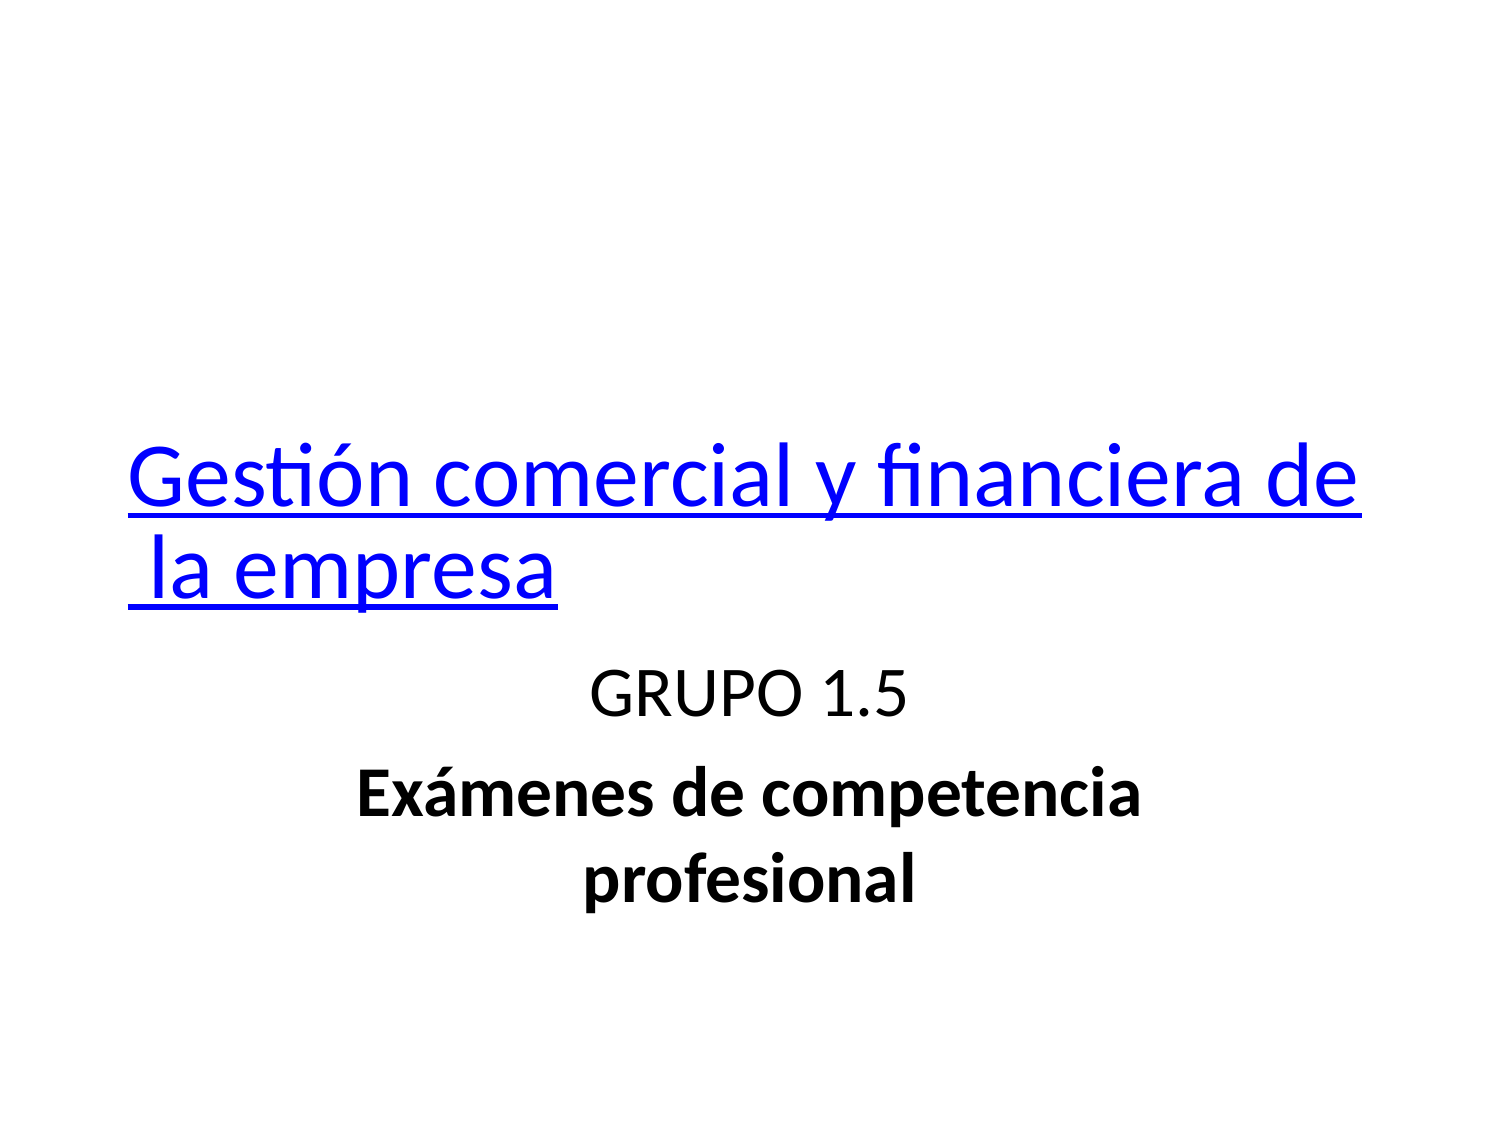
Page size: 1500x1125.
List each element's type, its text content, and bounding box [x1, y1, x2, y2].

subtitle GRUPO 1.5 Exámenes de competencia profesional [225, 637, 1275, 925]
title Gestión comercial y financiera de la empresa [112, 349, 1388, 591]
